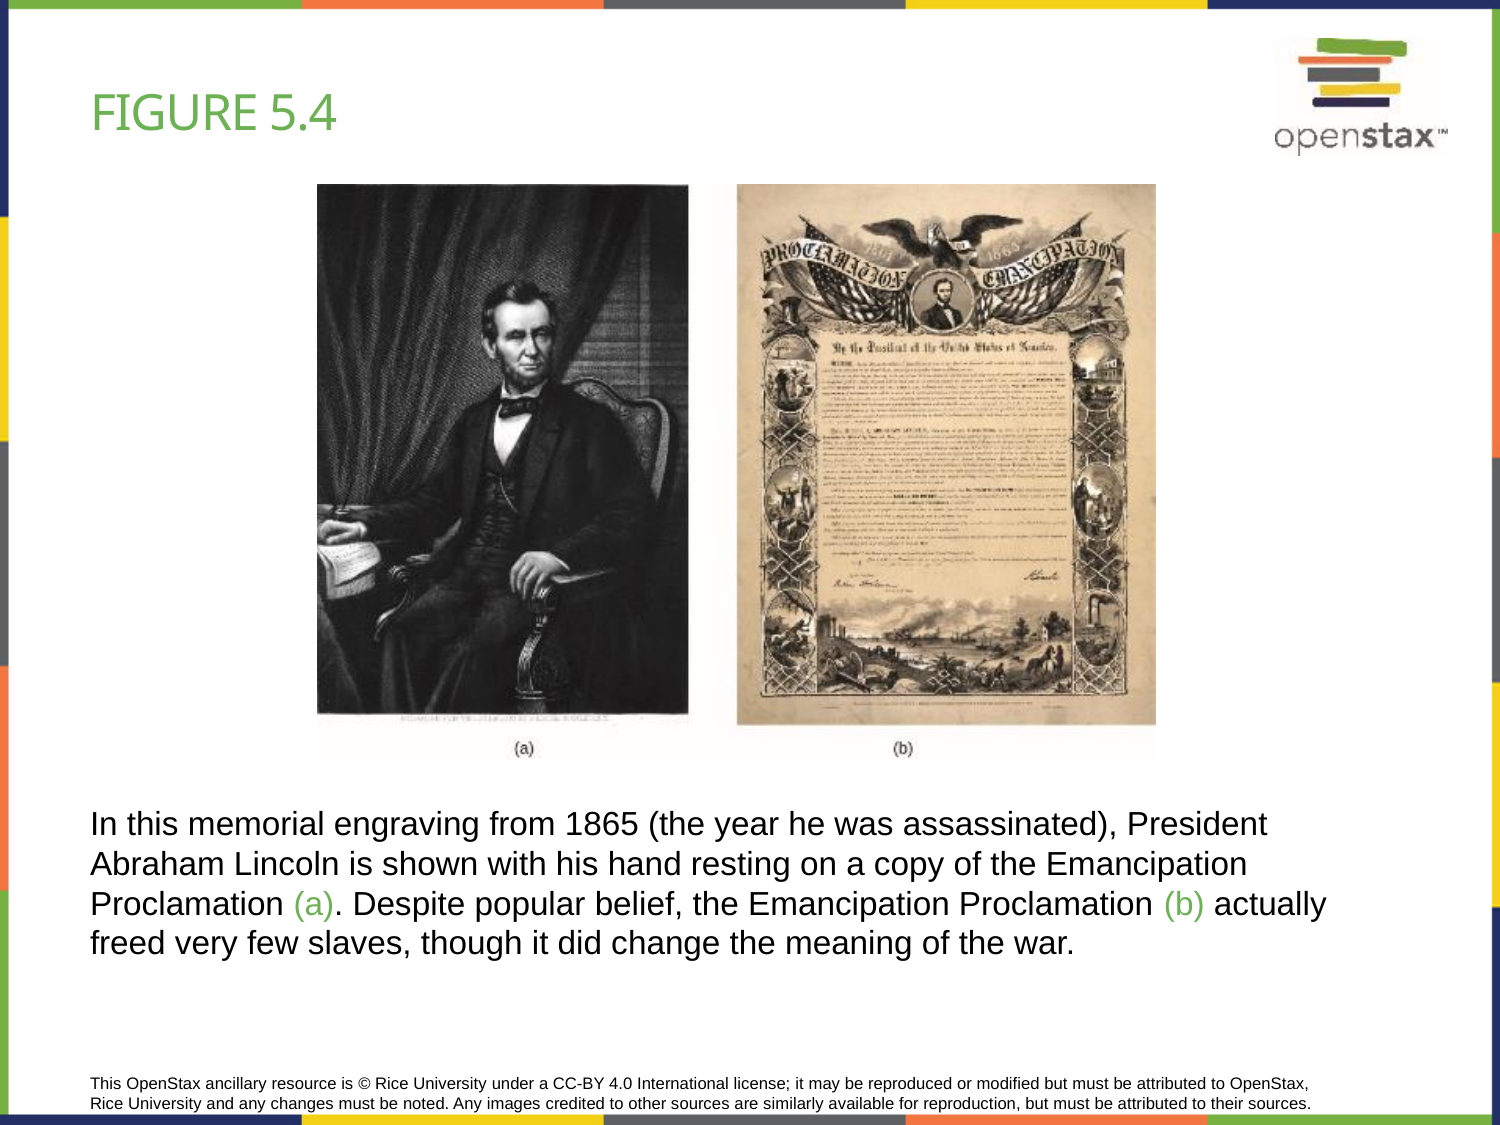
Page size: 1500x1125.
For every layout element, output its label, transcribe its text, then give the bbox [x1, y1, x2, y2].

footer This OpenStax ancillary resource is © Rice University under a CC-BY 4.0 International license; it may be reproduced or modified but must be attributed to OpenStax, Rice University and any changes must be noted. Any images credited to other sources are similarly available for reproduction, but must be attributed to their sources. [75, 1065, 1352, 1112]
picture [0, 0, 1500, 1125]
list In this memorial engraving from 1865 (the year he was assassinated), President Abraham Lincoln is shown with his hand resting on a copy of the Emancipation Proclamation (a). Despite popular belief, the Emancipation Proclamation (b) actually freed very few slaves, though it did change the meaning of the war. [75, 794, 1398, 986]
title Figure 5.4 [75, 39, 1274, 148]
